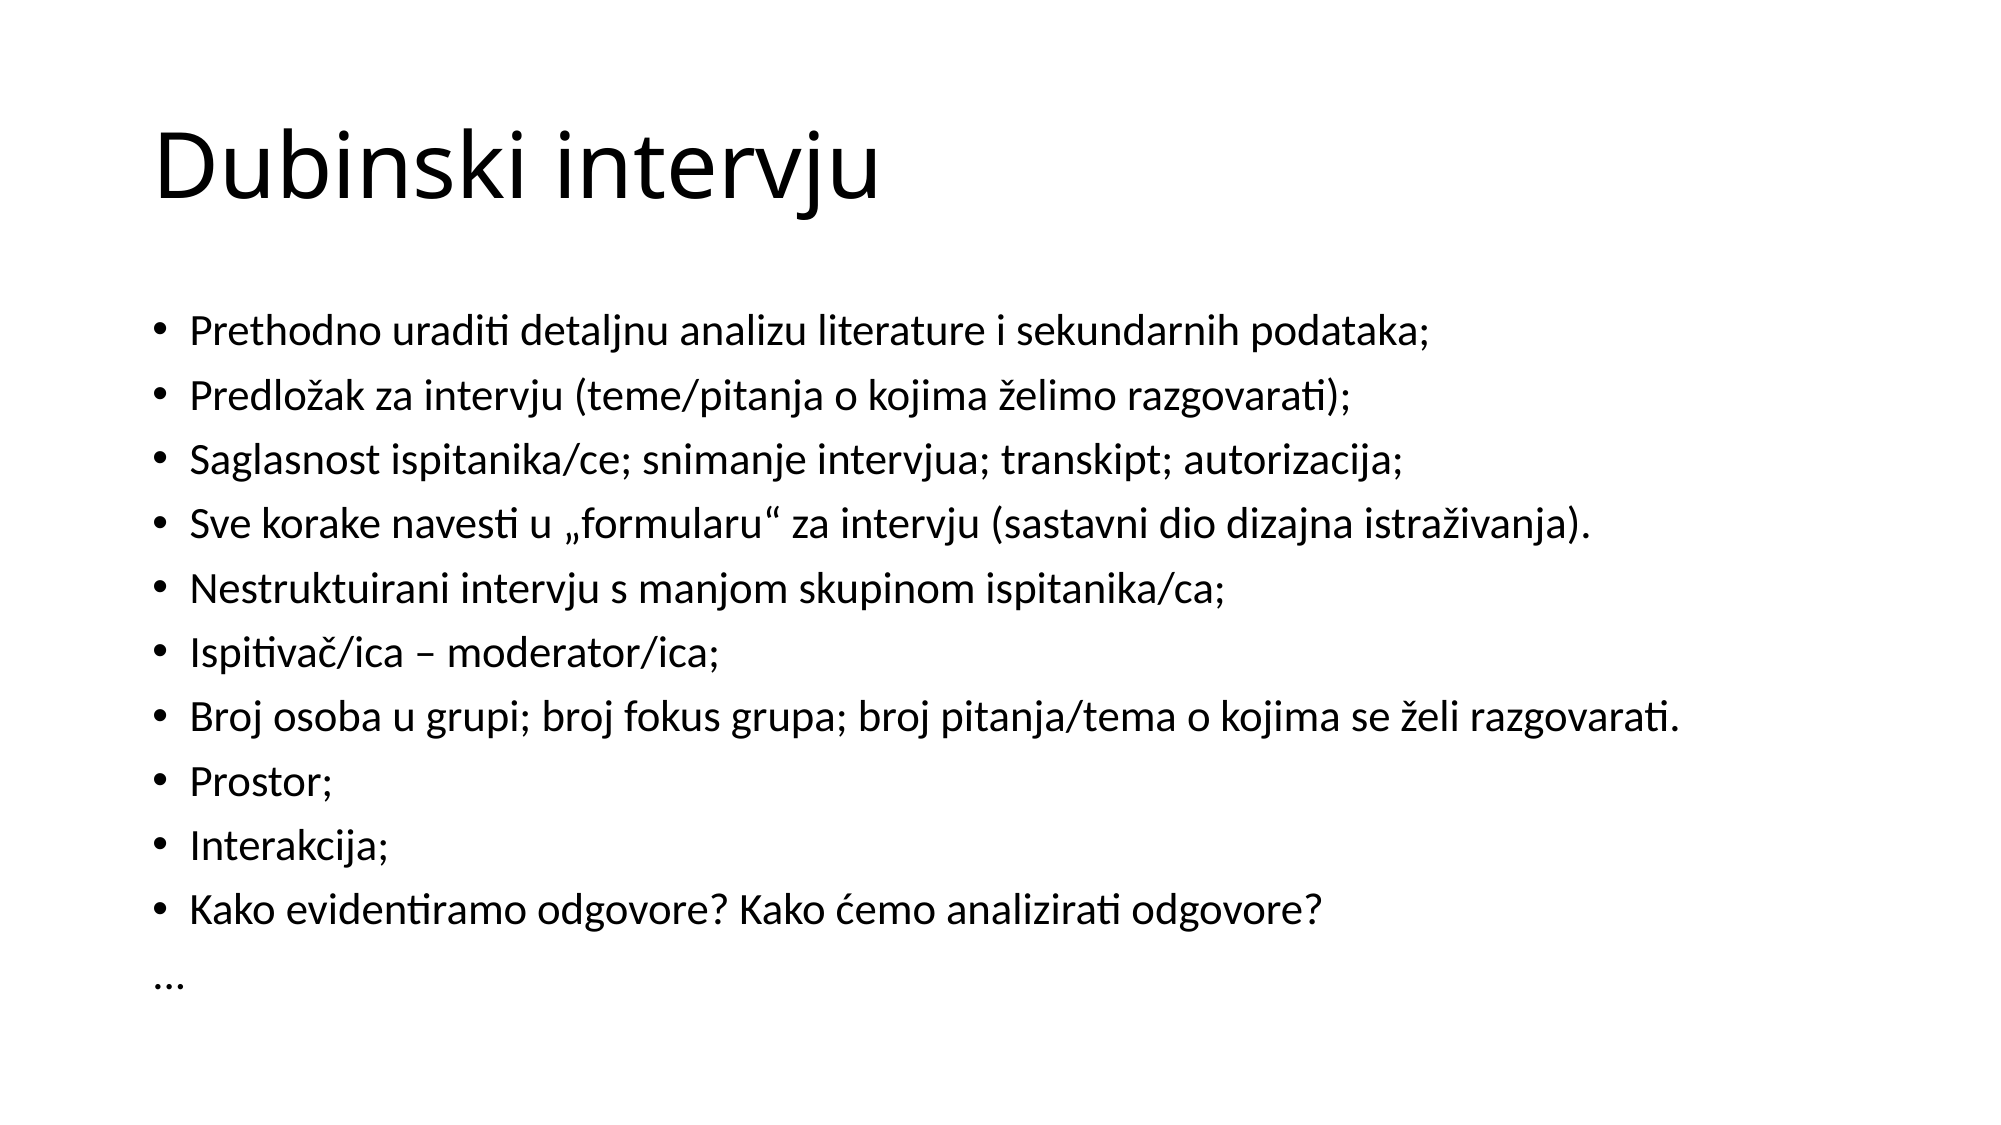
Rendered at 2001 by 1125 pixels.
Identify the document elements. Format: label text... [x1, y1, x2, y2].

list Prethodno uraditi detaljnu analizu literature i sekundarnih podataka; Predložak za intervju (teme/pitanja o kojima želimo razgovarati); Saglasnost ispitanika/ce; snimanje intervjua; transkipt; autorizacija; Sve korake navesti u „formularu“ za intervju (sastavni dio dizajna istraživanja). Nestruktuirani intervju s manjom skupinom ispitanika/ca; Ispitivač/ica – moderator/ica; Broj osoba u grupi; broj fokus grupa; broj pitanja/tema o kojima se želi razgovarati. Prostor; Interakcija; Kako evidentiramo odgovore? Kako ćemo analizirati odgovore? ... [137, 299, 1863, 1014]
title Dubinski intervju [137, 59, 1863, 278]
